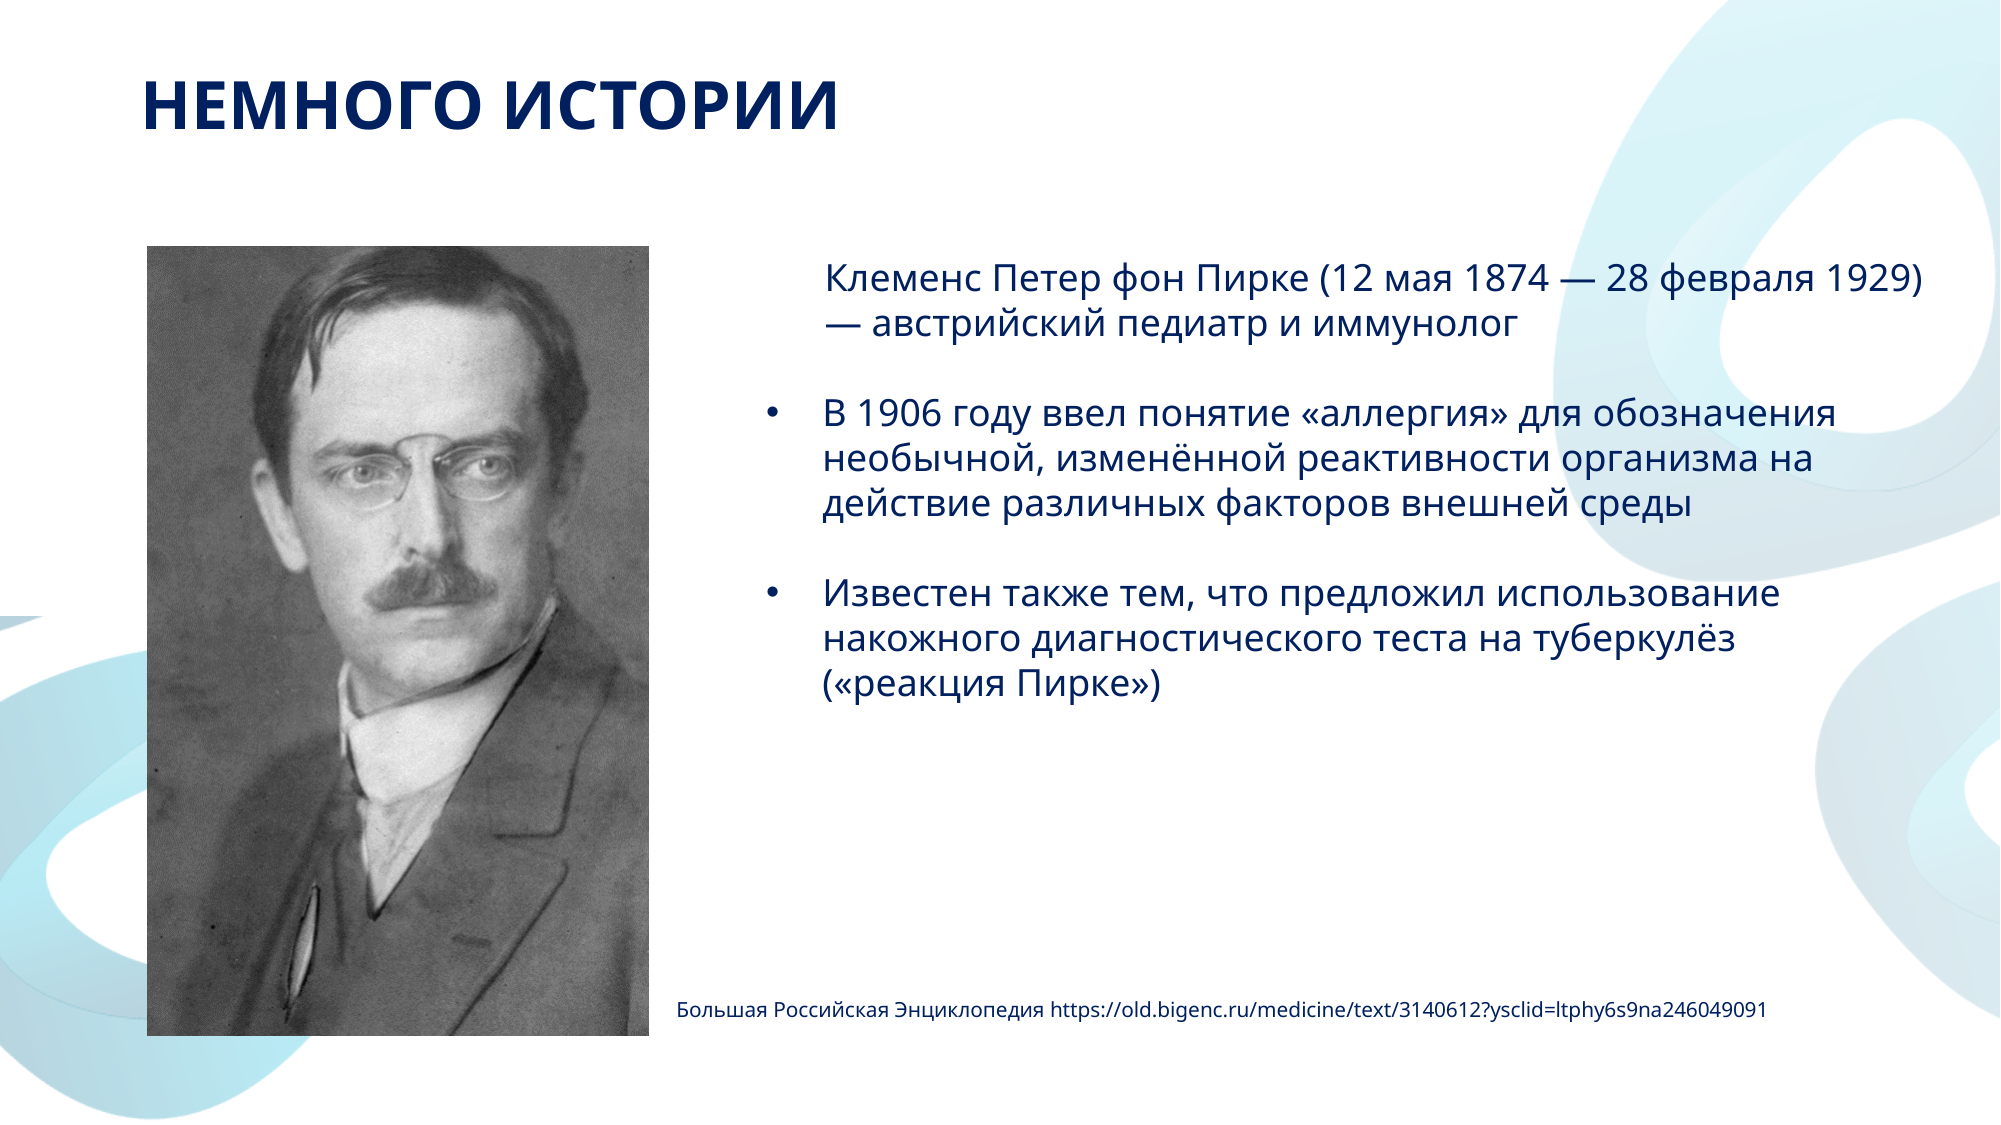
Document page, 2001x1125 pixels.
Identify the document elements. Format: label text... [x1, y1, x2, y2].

text_box Большая Российская Энциклопедия https://old.bigenc.ru/medicine/text/3140612?ysclid=ltphy6s9na246049091 [661, 988, 1783, 1029]
picture [1527, 0, 2000, 1043]
title НЕМНОГО ИСТОРИИ [125, 0, 1851, 217]
text_box Клеменс Петер фон Пирке (12 мая 1874 — 28 февраля 1929) — австрийский педиатр и иммунолог В 1906 году ввел понятие «аллергия» для обозначения необычной, изменённой реактивности организма на действие различных факторов внешней среды Известен также тем, что предложил использование накожного диагностического теста на туберкулёз («реакция Пирке») [751, 246, 1943, 757]
picture [0, 246, 649, 1125]
